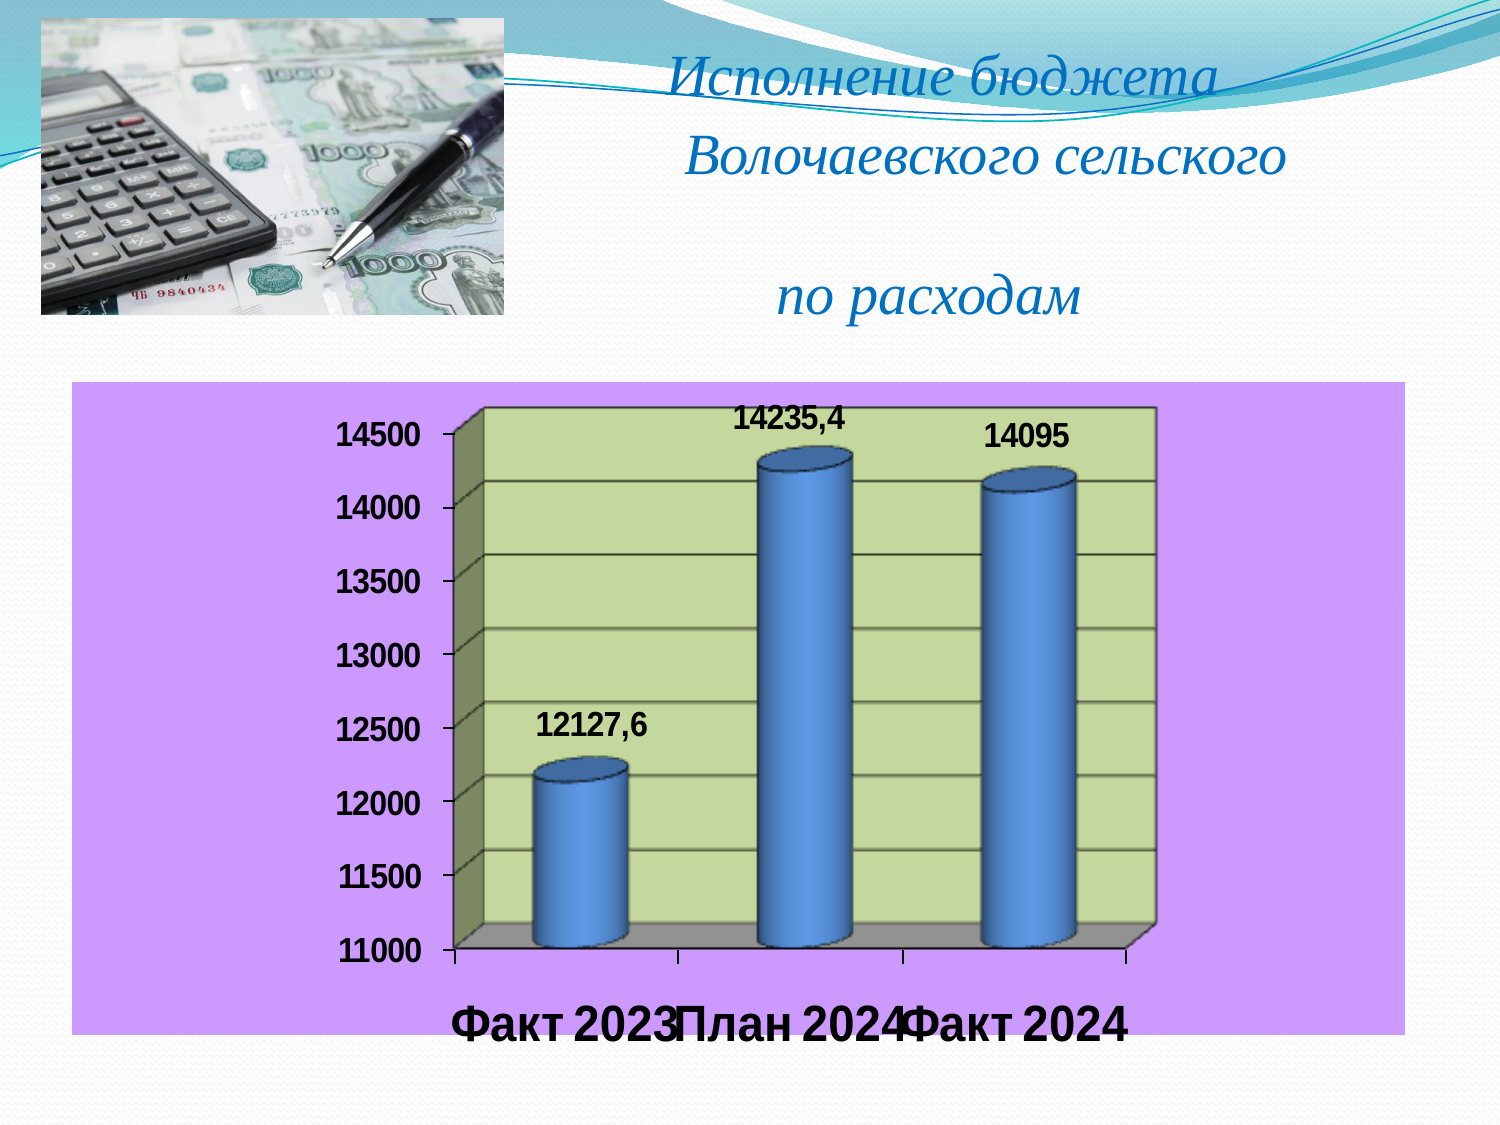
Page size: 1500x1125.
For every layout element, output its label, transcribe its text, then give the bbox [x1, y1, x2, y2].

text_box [58, 351, 1474, 1044]
title Исполнение бюджета Волочаевского сельского поселения по расходам [500, 44, 1426, 327]
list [40, 18, 505, 315]
